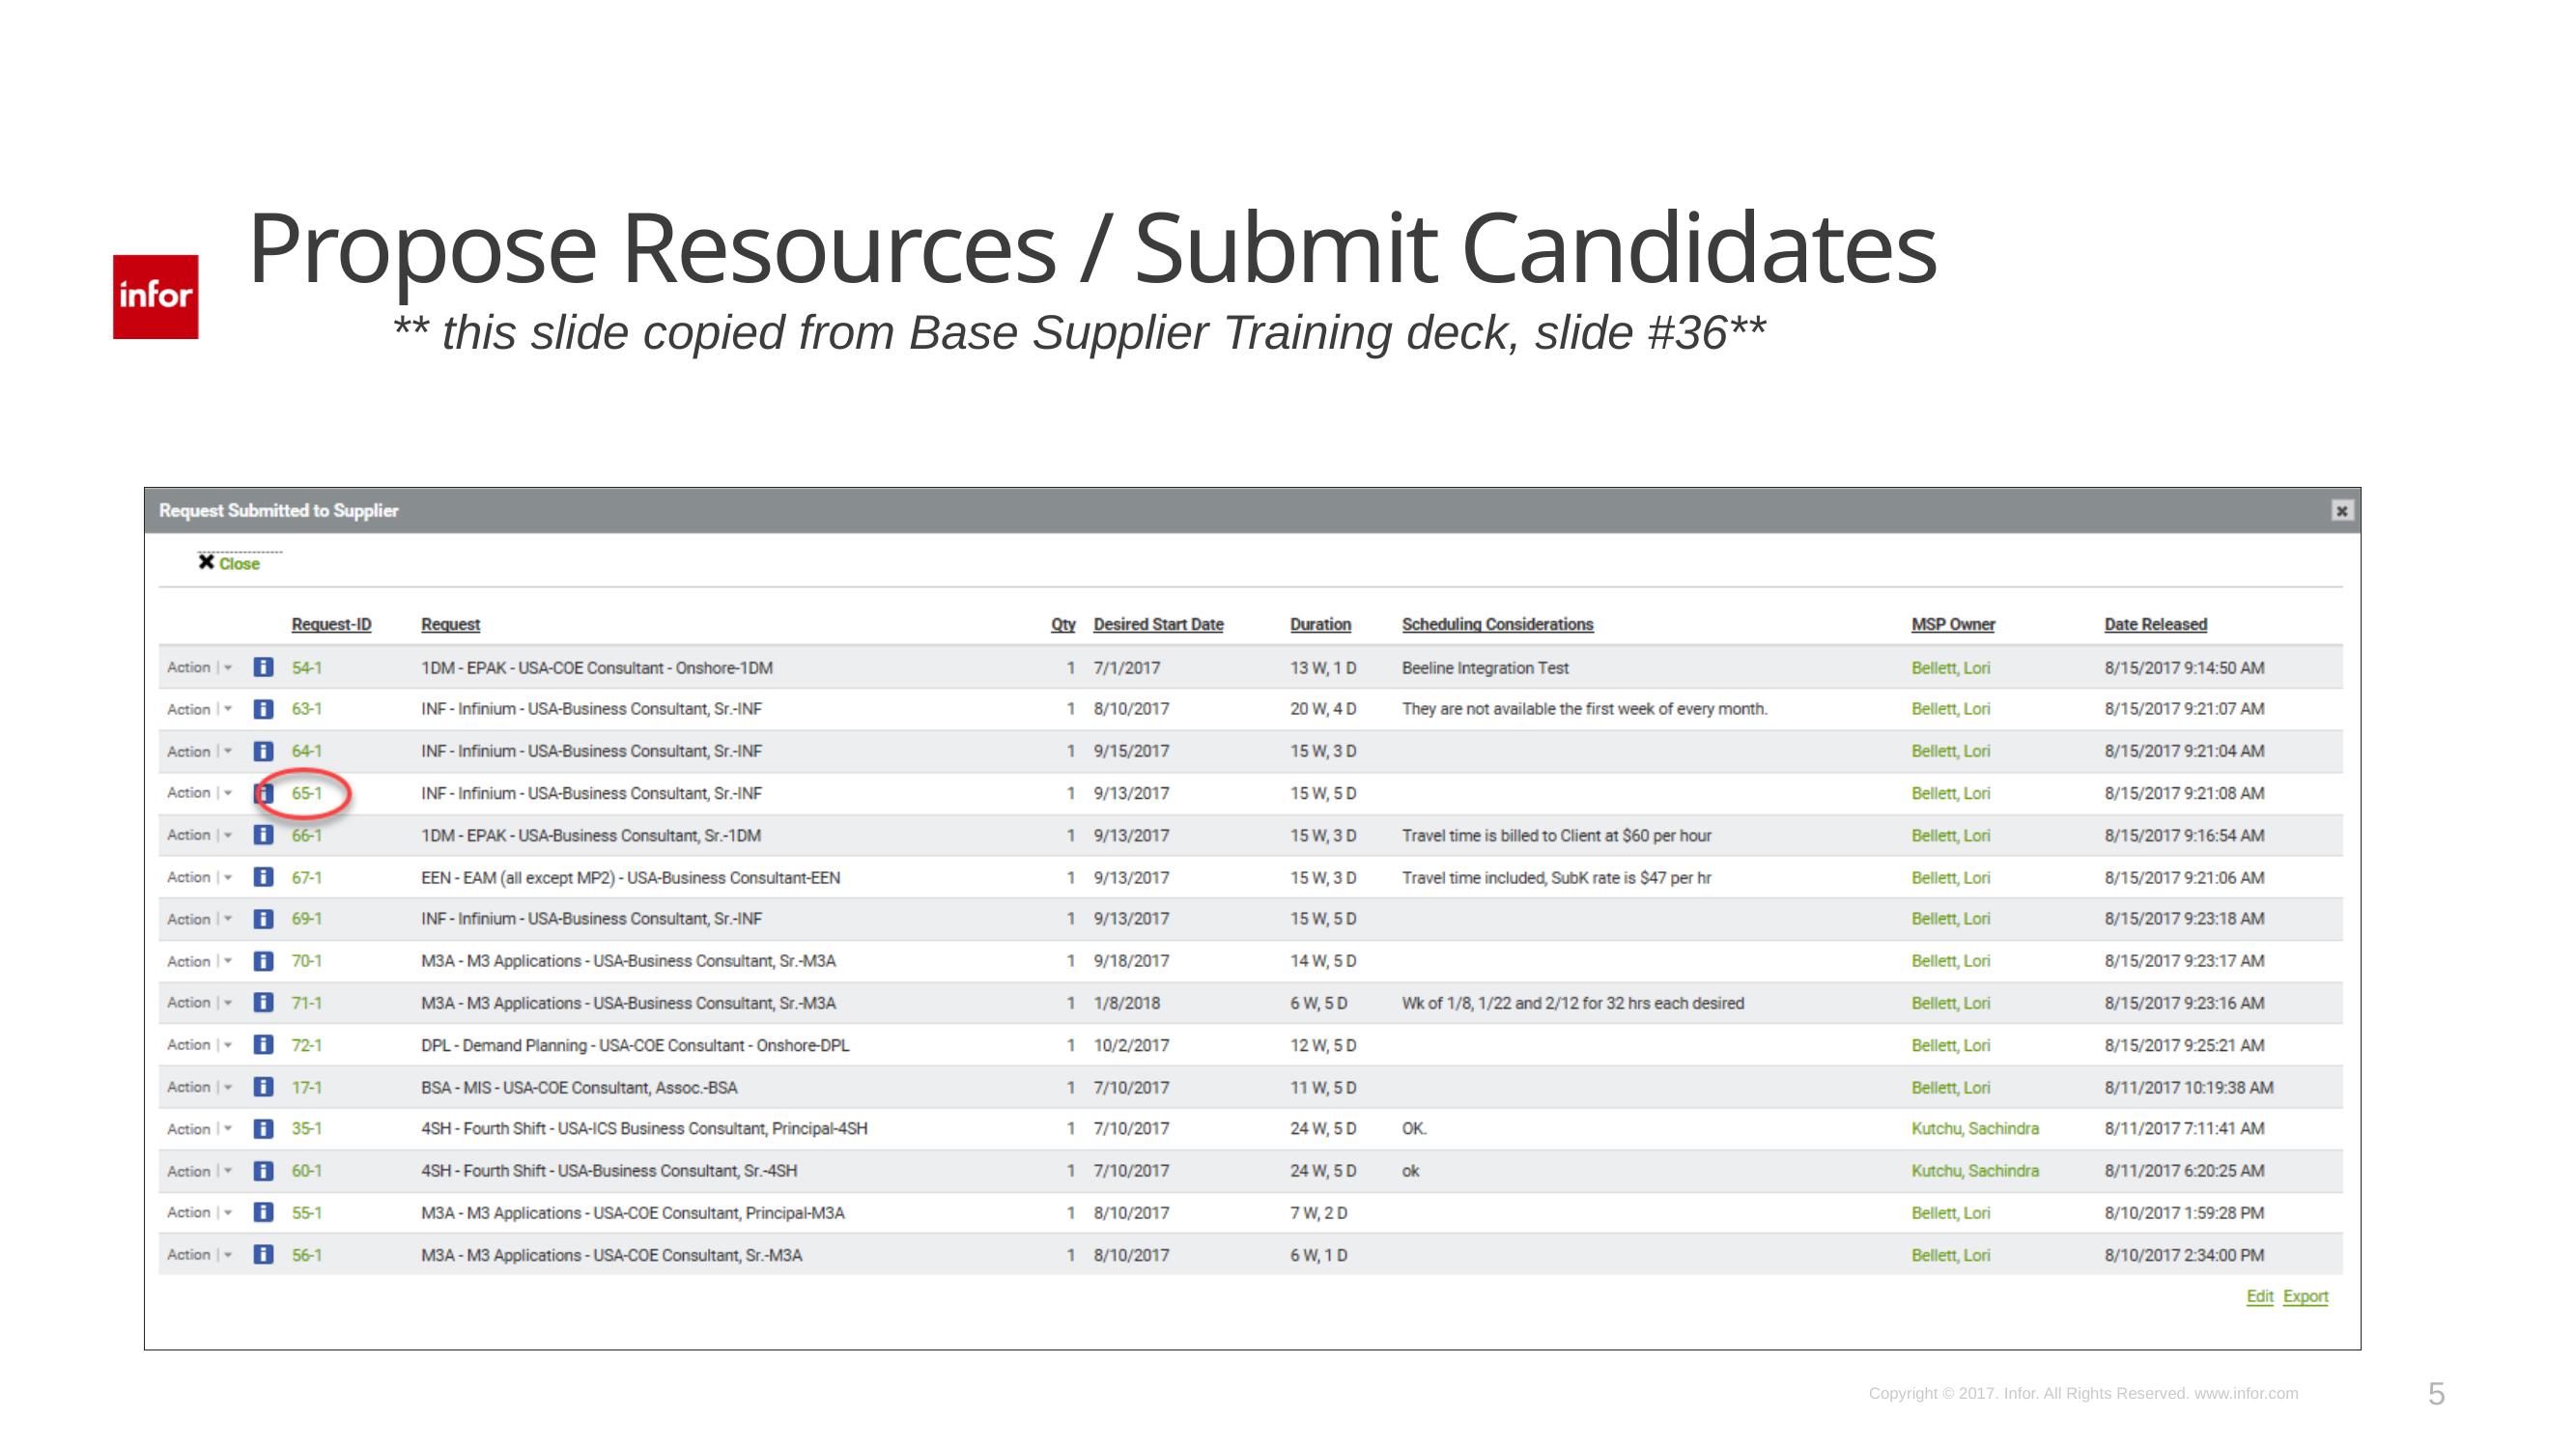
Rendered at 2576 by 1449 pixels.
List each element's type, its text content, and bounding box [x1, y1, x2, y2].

title Propose Resources / Submit Candidates [245, 77, 2219, 302]
picture [143, 486, 2362, 1350]
picture [112, 254, 212, 339]
text_box ** this slide copied from Base Supplier Training deck, slide #36** [390, 300, 1768, 359]
